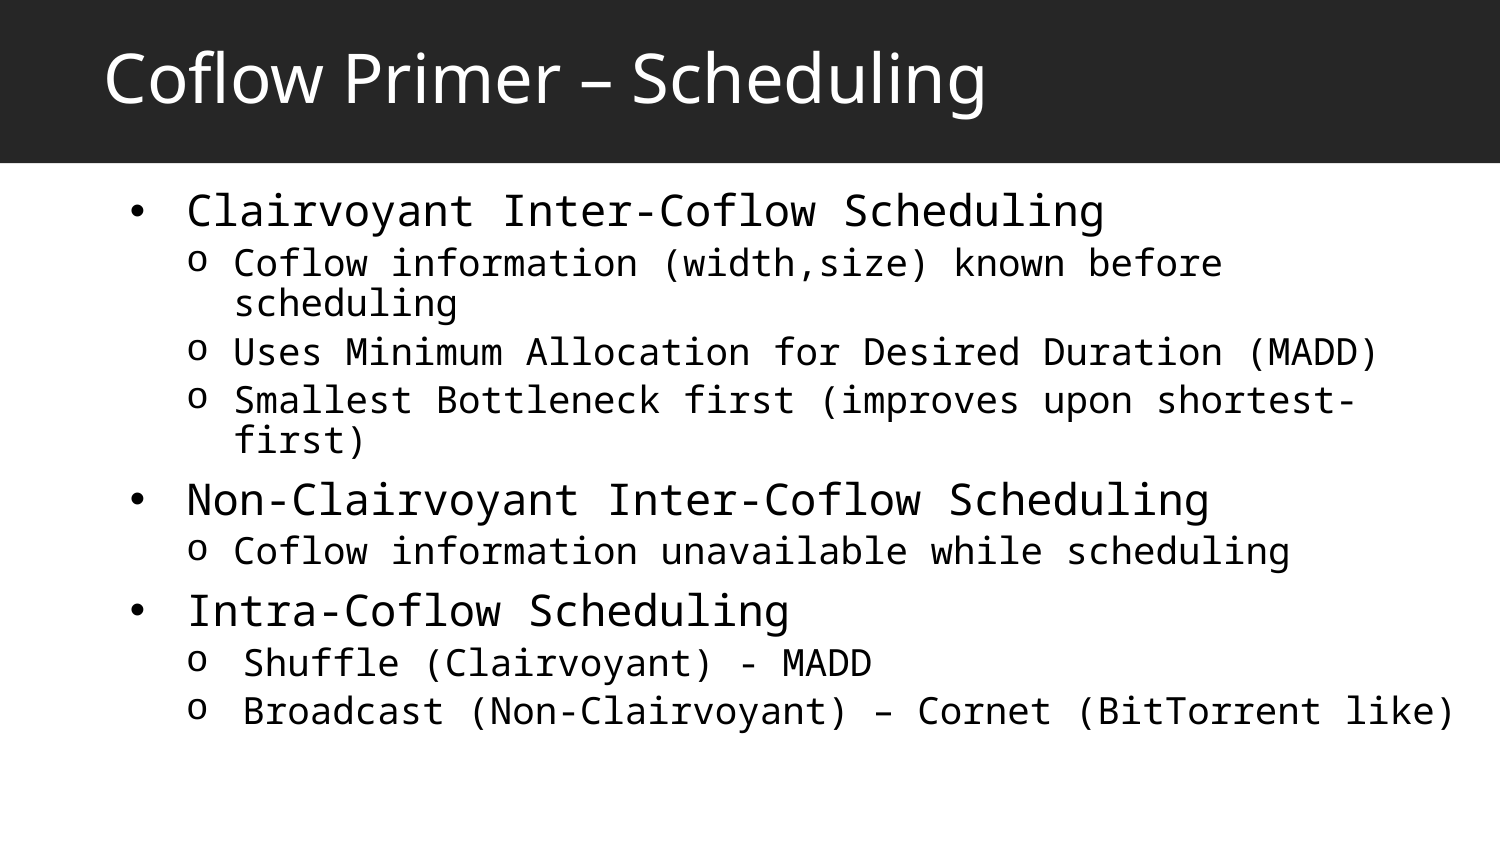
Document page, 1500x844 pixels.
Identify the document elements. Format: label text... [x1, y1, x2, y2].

title Coflow Primer – Scheduling [0, 0, 1500, 164]
list Clairvoyant Inter-Coflow Scheduling Coflow information (width,size) known before scheduling Uses Minimum Allocation for Desired Duration (MADD) Smallest Bottleneck first (improves upon shortest-first) Non-Clairvoyant Inter-Coflow Scheduling Coflow information unavailable while scheduling Intra-Coflow Scheduling Shuffle (Clairvoyant) - MADD Broadcast (Non-Clairvoyant) – Cornet (BitTorrent like) [113, 181, 1478, 818]
